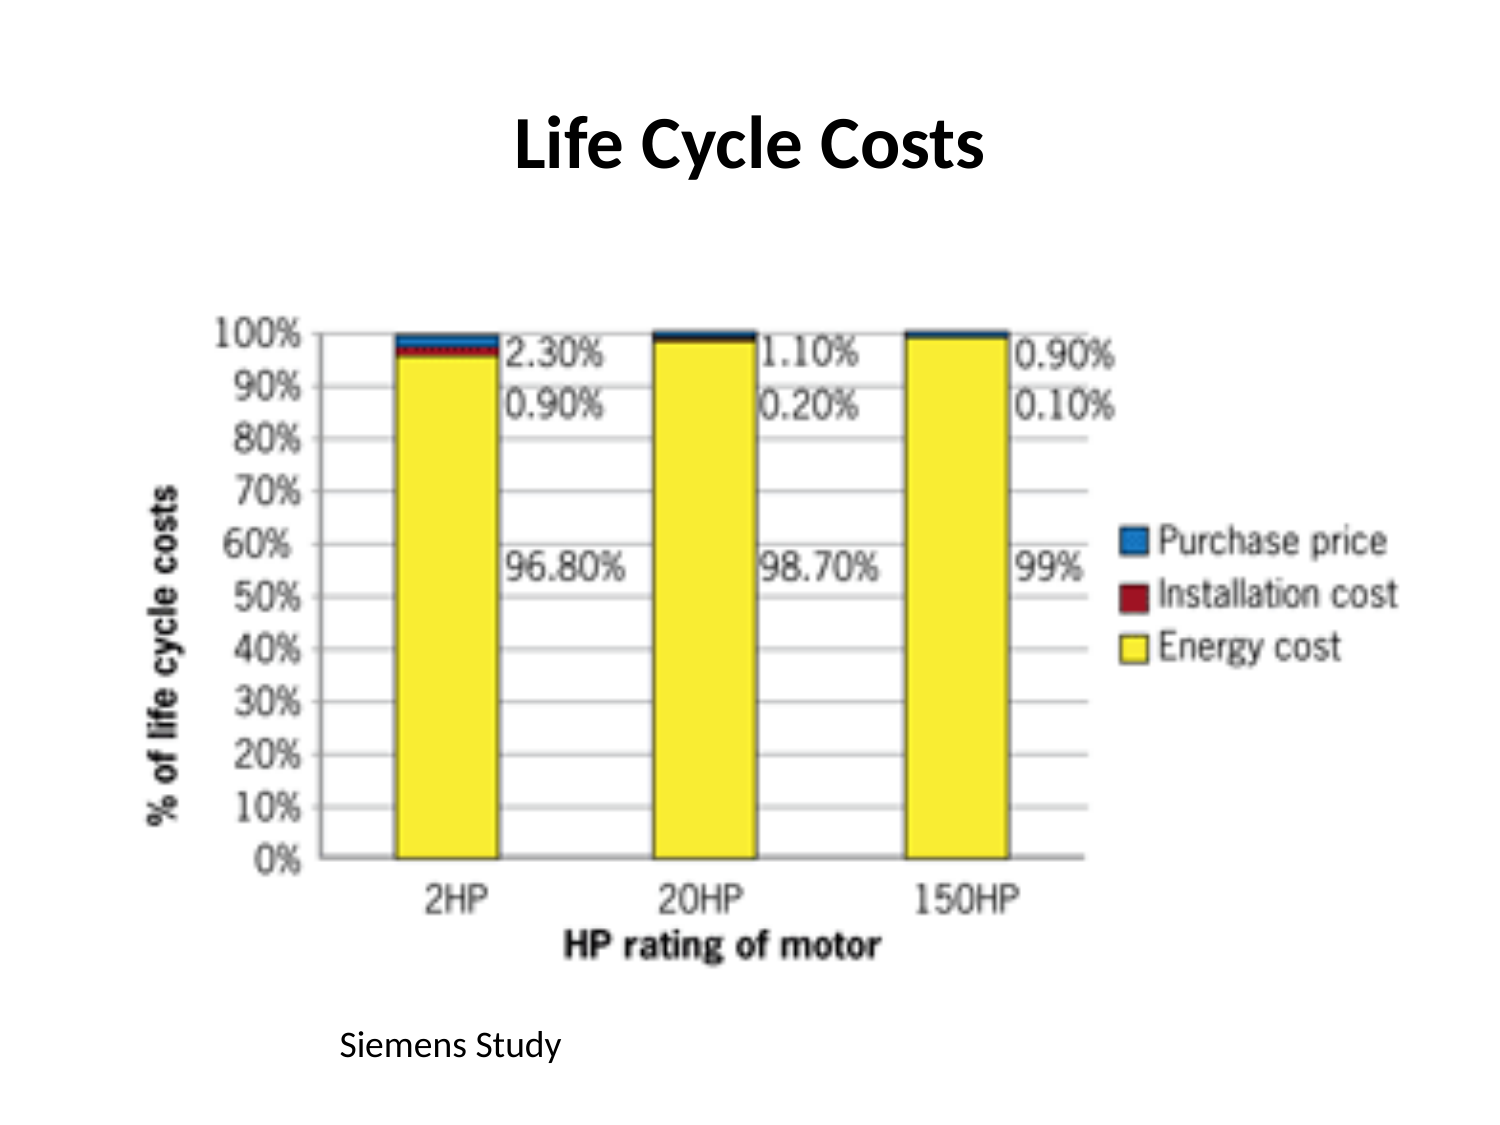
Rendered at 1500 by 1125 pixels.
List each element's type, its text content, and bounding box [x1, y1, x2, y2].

text_box Siemens Study [324, 1012, 688, 1073]
title Life Cycle Costs [75, 45, 1425, 233]
picture [137, 299, 1411, 973]
